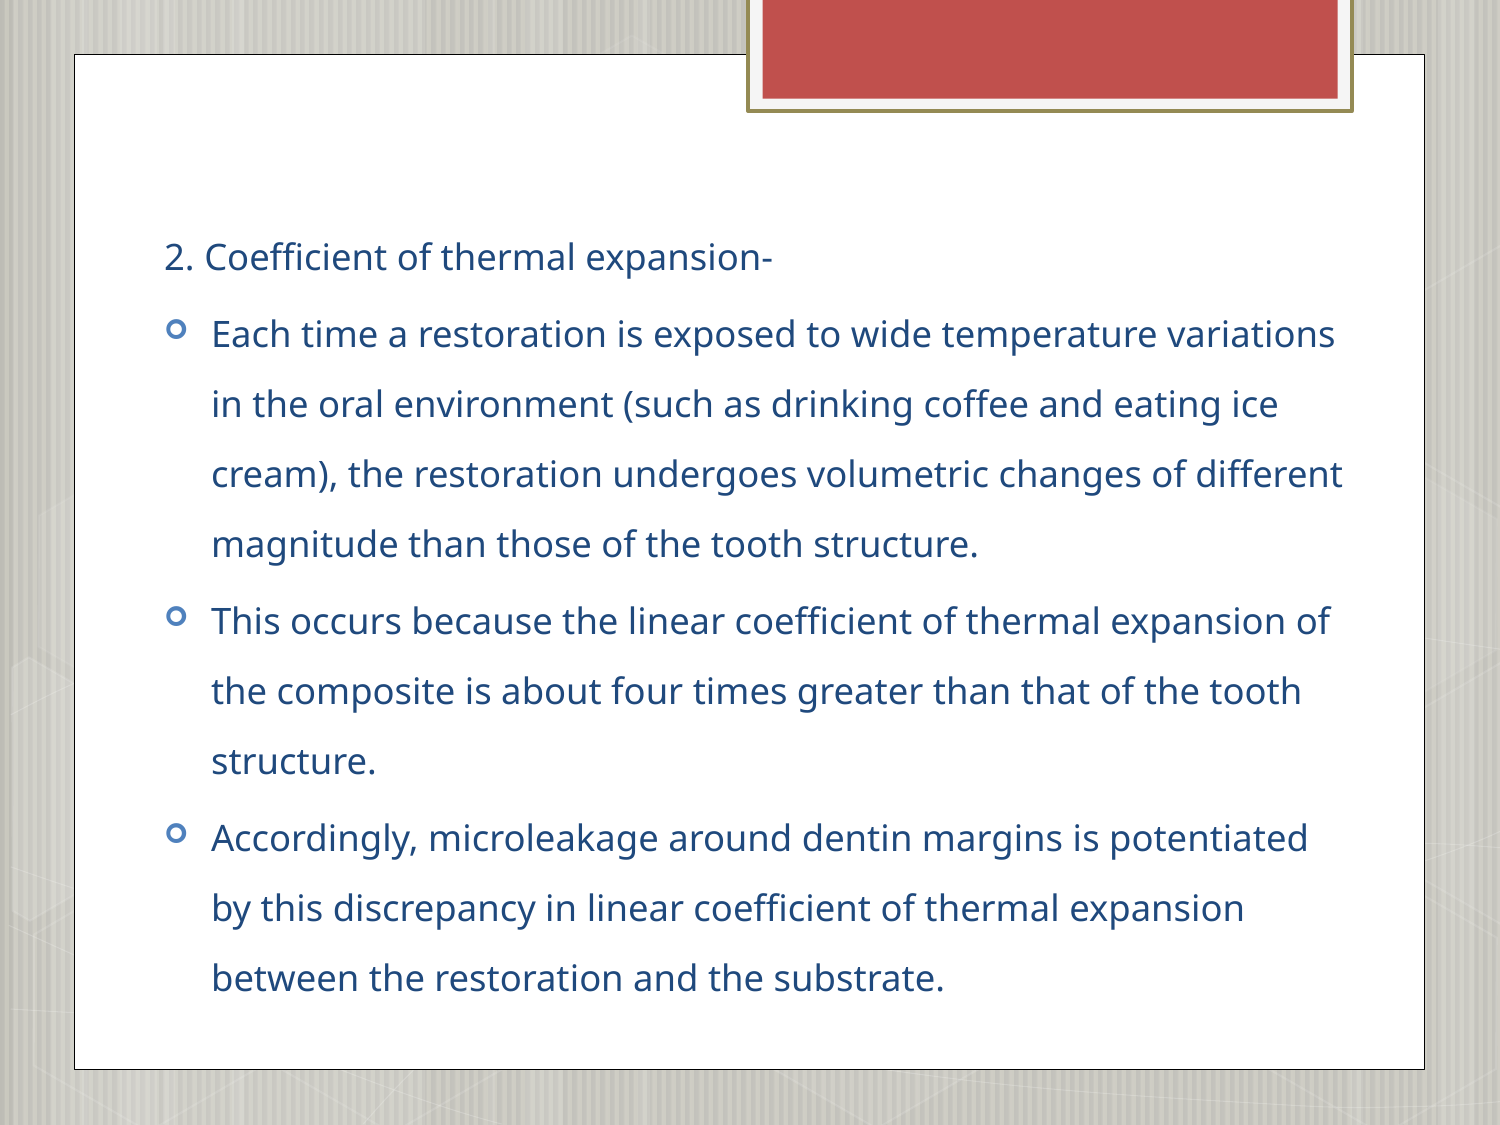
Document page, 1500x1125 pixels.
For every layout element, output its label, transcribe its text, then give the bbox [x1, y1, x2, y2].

list 2. Coefficient of thermal expansion- Each time a restoration is exposed to wide temperature variations in the oral environment (such as drinking coffee and eating ice cream), the restoration undergoes volumetric changes of different magnitude than those of the tooth structure. This occurs because the linear coefficient of thermal expansion of the composite is about four times greater than that of the tooth structure. Accordingly, microleakage around dentin margins is potentiated by this discrepancy in linear coefficient of thermal expansion between the restoration and the substrate. [137, 200, 1375, 1013]
